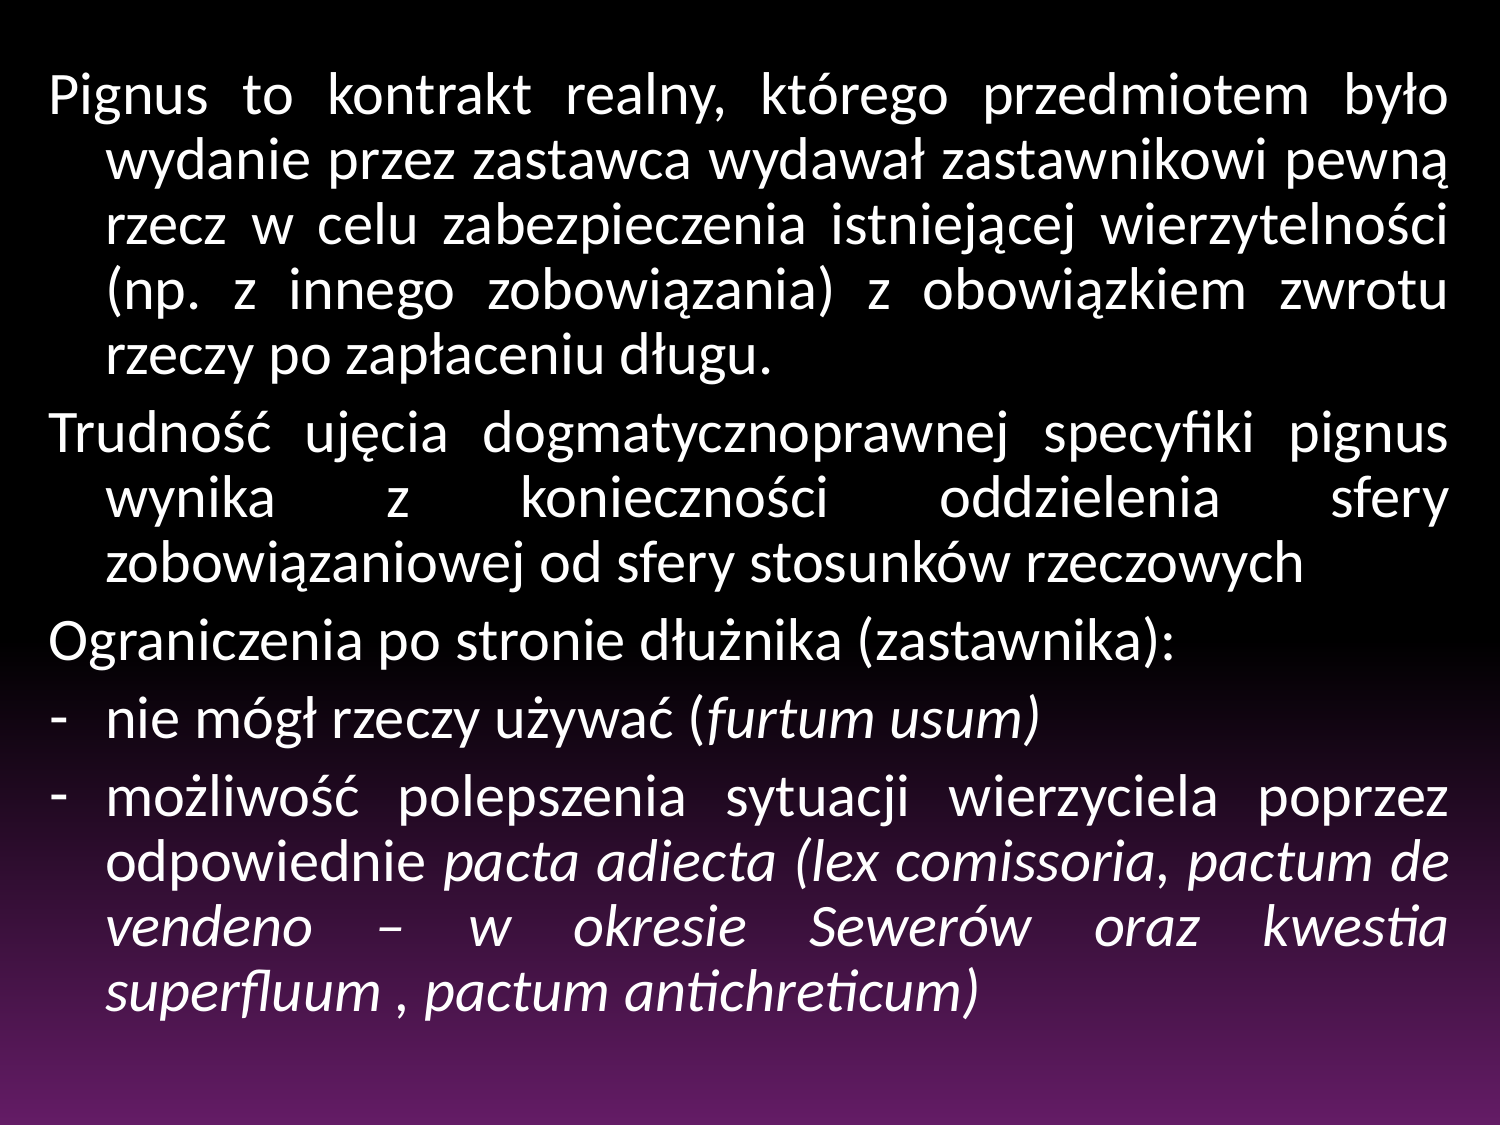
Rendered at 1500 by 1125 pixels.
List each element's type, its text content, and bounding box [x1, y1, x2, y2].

list Pignus to kontrakt realny, którego przedmiotem było wydanie przez zastawca wydawał zastawnikowi pewną rzecz w celu zabezpieczenia istniejącej wierzytelności (np. z innego zobowiązania) z obowiązkiem zwrotu rzeczy po zapłaceniu długu. Trudność ujęcia dogmatycznoprawnej specyfiki pignus wynika z konieczności oddzielenia sfery zobowiązaniowej od sfery stosunków rzeczowych Ograniczenia po stronie dłużnika (zastawnika): nie mógł rzeczy używać (furtum usum) możliwość polepszenia sytuacji wierzyciela poprzez odpowiednie pacta adiecta (lex comissoria, pactum de vendeno – w okresie Sewerów oraz kwestia superfluum , pactum antichreticum) [40, 54, 1460, 1083]
